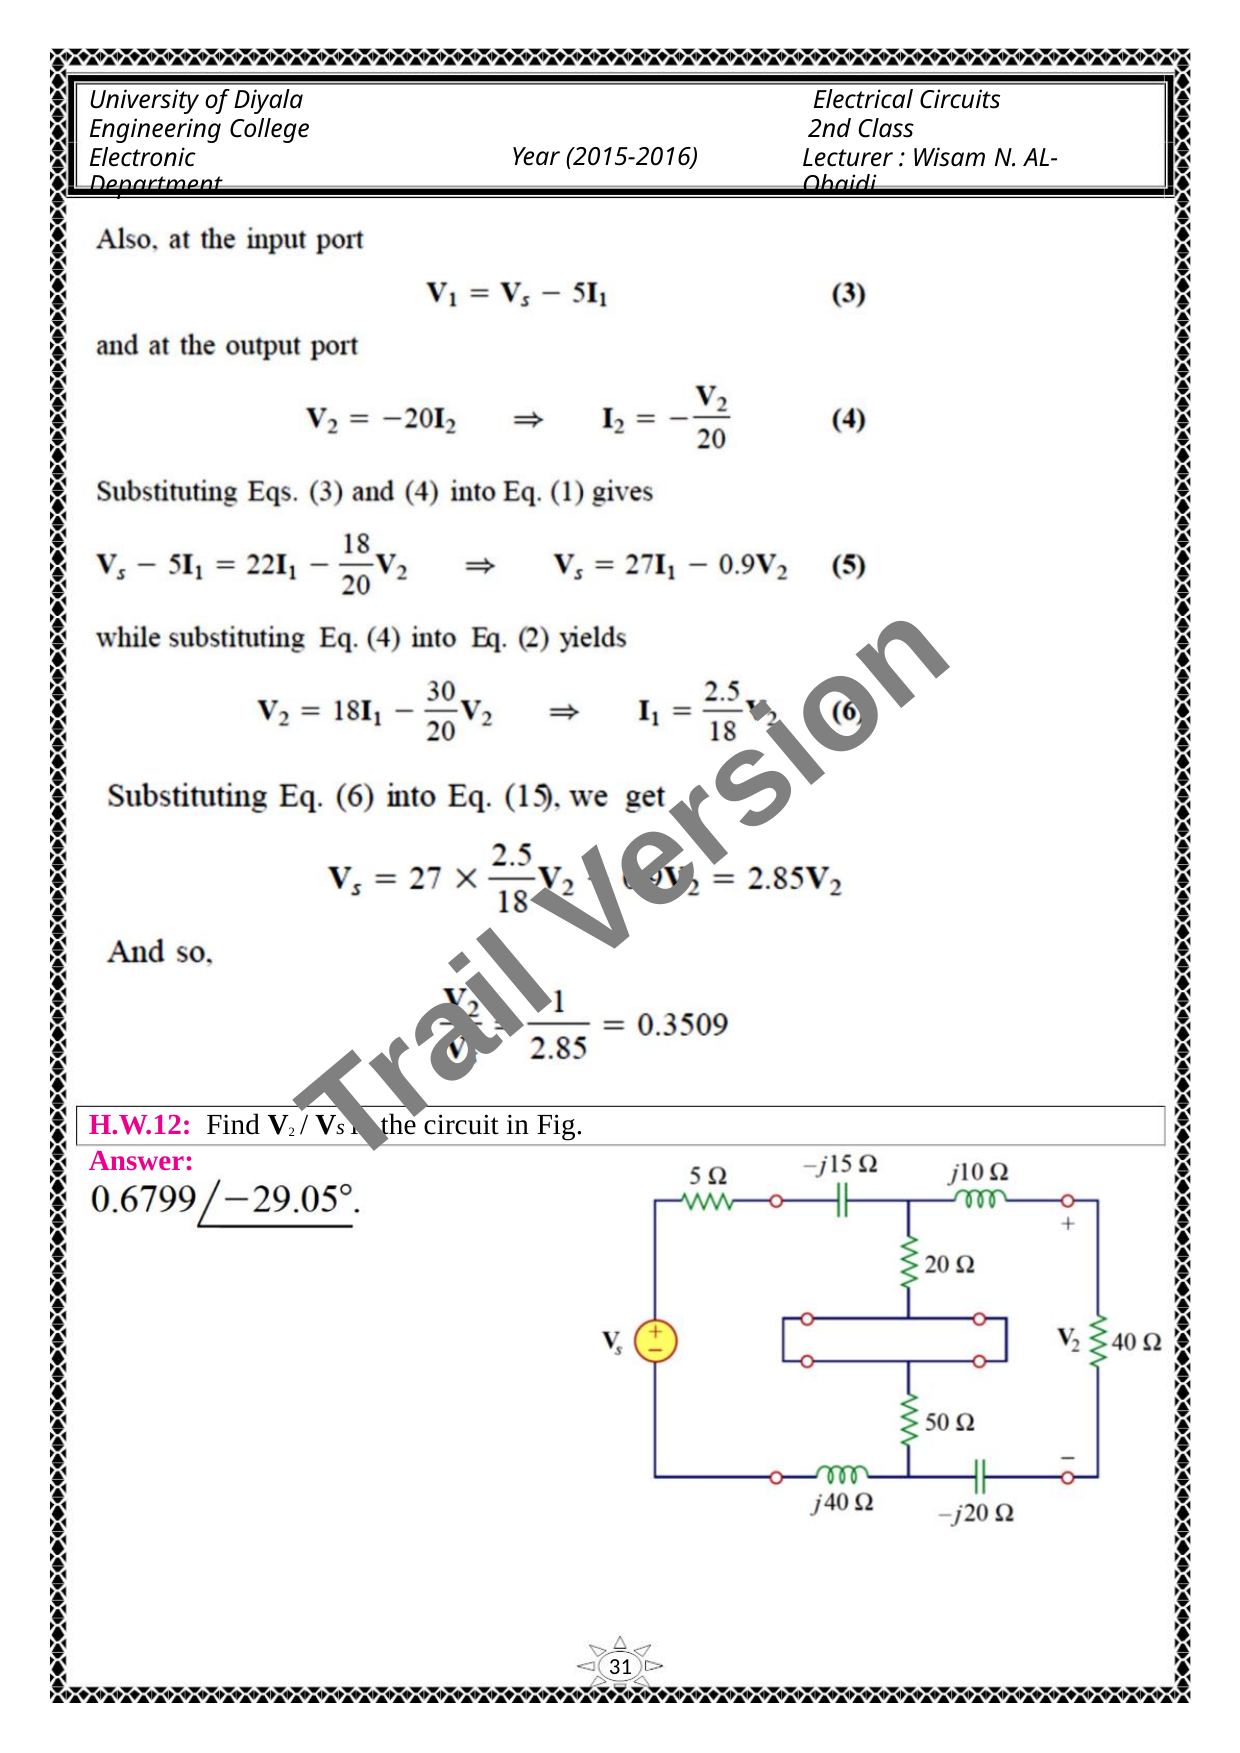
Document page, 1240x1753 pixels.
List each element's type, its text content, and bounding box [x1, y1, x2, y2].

text_box [49, 48, 1191, 1703]
text_box H.W.12: Find V2 / Vs in the circuit in Fig. Answer: [88, 1108, 332, 1177]
text_box University of Diyala Engineering College Electronic Department [88, 86, 329, 199]
text_box Electrical Circuits 2nd Class Lecturer : Wisam N. AL-Obaidi [802, 86, 1130, 199]
text_box Year (2015-2016) [511, 142, 702, 171]
text_box Trail Version [246, 542, 993, 1209]
text_box H.W.12: Find V2 / Vs in the circuit in Fig. Answer: [402, 1108, 662, 1177]
text_box 31 [608, 1650, 667, 1679]
